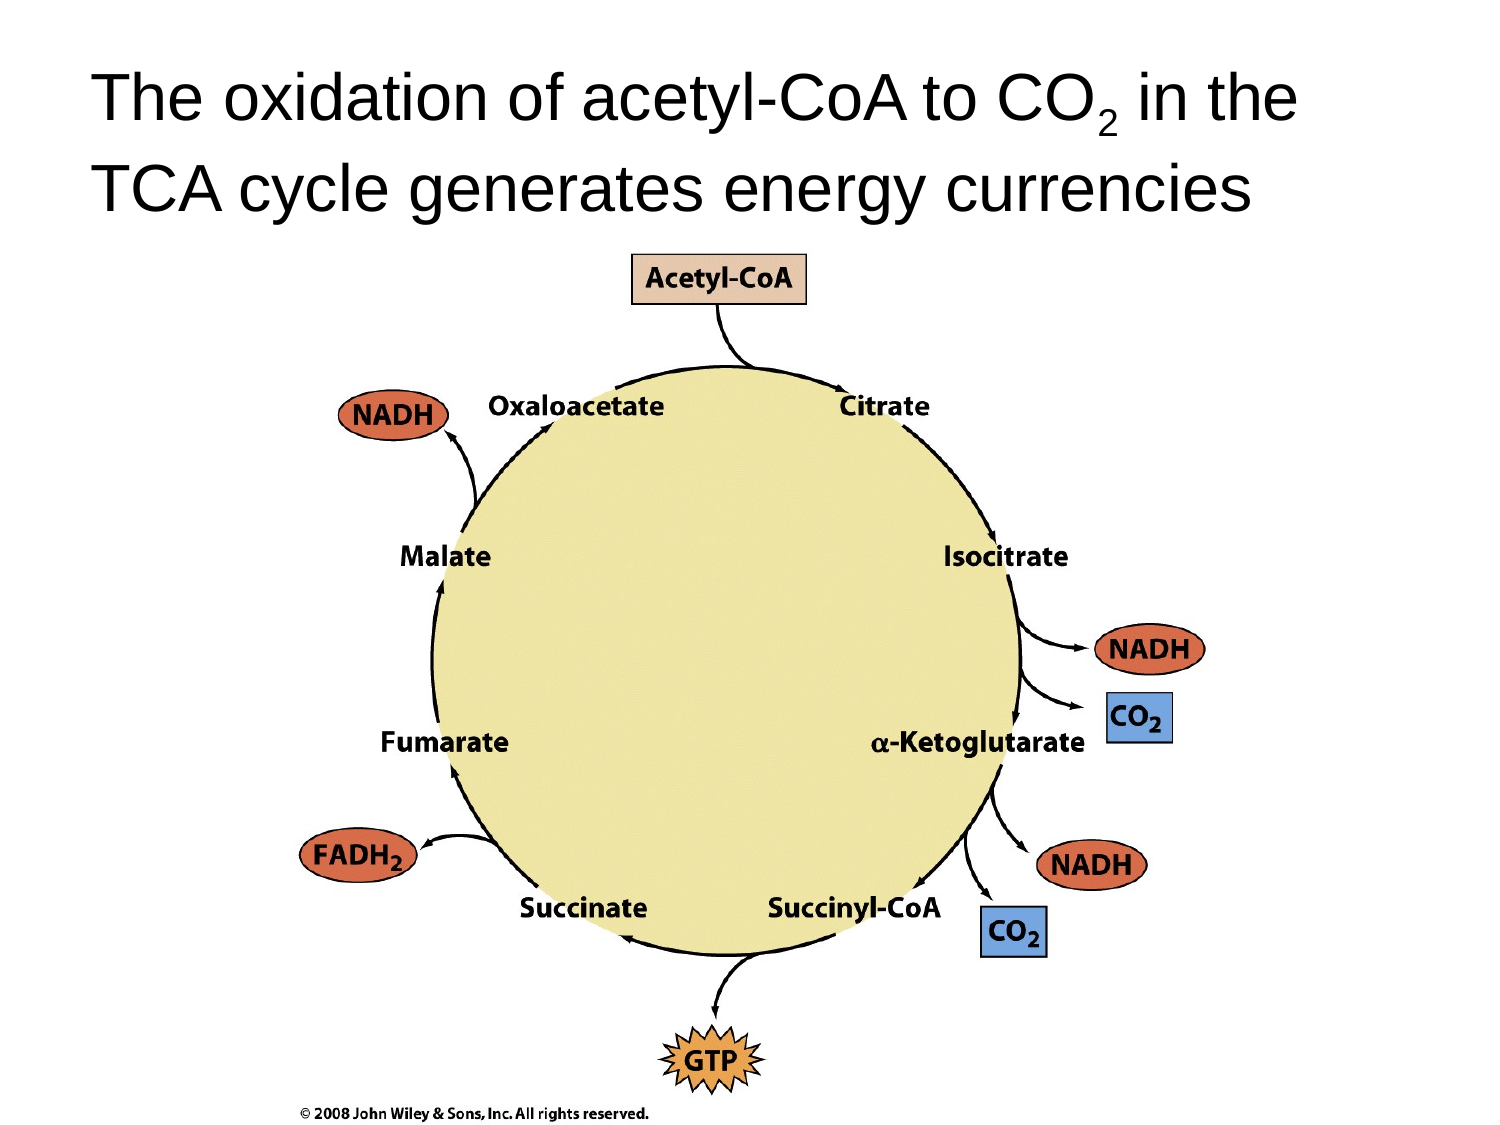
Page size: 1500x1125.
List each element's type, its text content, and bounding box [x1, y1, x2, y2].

title The oxidation of acetyl-CoA to CO2 in the TCA cycle generates energy currencies [75, 45, 1425, 233]
picture [291, 249, 1209, 1125]
